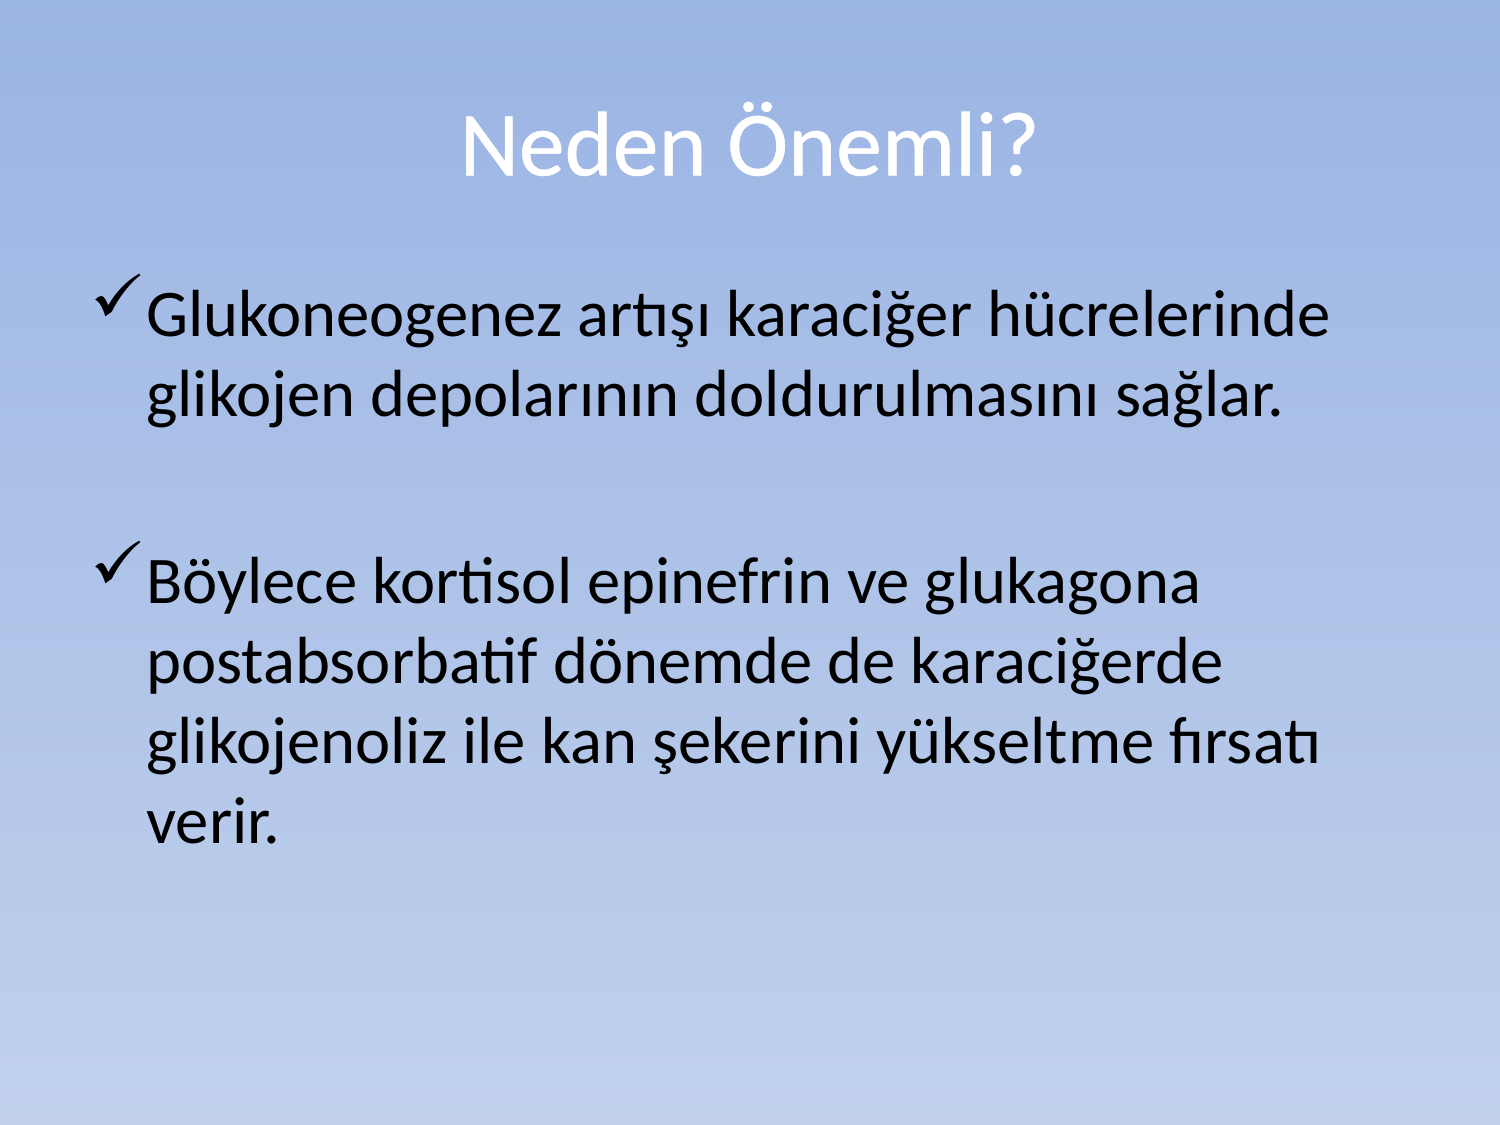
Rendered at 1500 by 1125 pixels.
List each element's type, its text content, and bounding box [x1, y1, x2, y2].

title Neden Önemli? [75, 45, 1425, 233]
list Glukoneogenez artışı karaciğer hücrelerinde glikojen depolarının doldurulmasını sağlar. Böylece kortisol epinefrin ve glukagona postabsorbatif dönemde de karaciğerde glikojenoliz ile kan şekerini yükseltme fırsatı verir. [75, 262, 1425, 1005]
